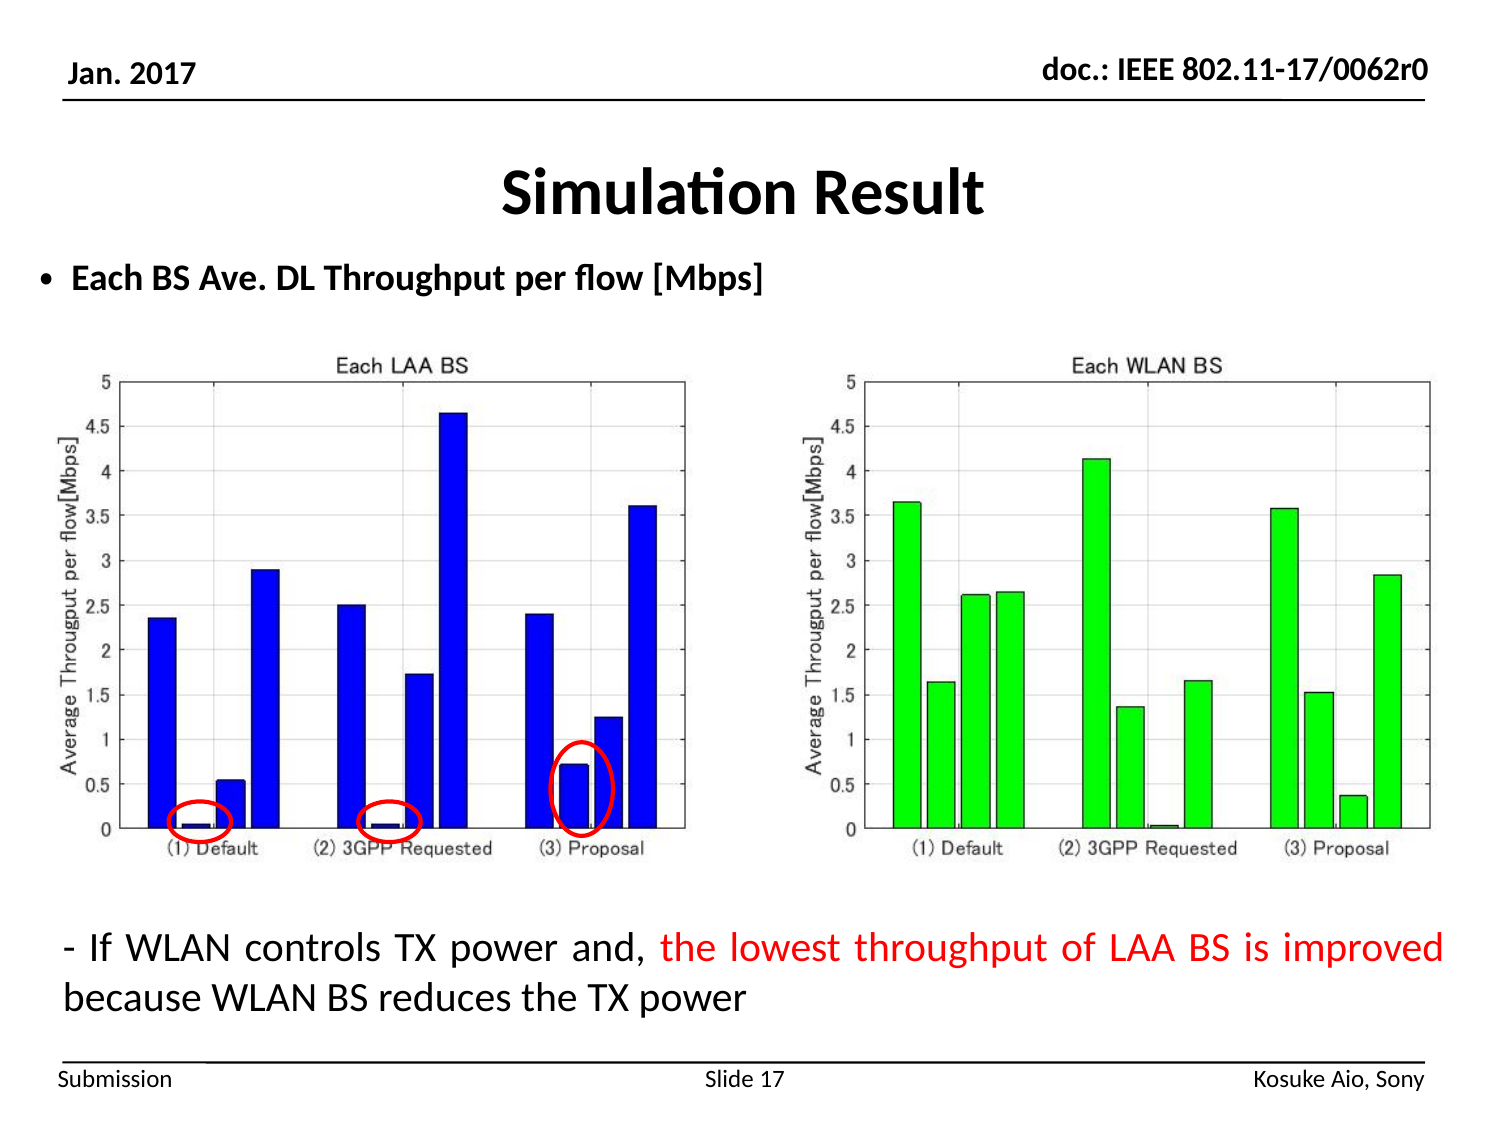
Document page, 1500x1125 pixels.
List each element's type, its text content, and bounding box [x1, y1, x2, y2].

picture [24, 341, 755, 889]
text_box ・ Each BS Ave. DL Throughput per flow [Mbps] [24, 245, 1375, 306]
slide_number Slide 17 [702, 1061, 788, 1093]
title Simulation Result [62, 112, 1426, 263]
picture [769, 341, 1500, 889]
list - If WLAN controls TX power and, the lowest throughput of LAA BS is improved because WLAN BS reduces the TX power [47, 912, 1461, 1038]
